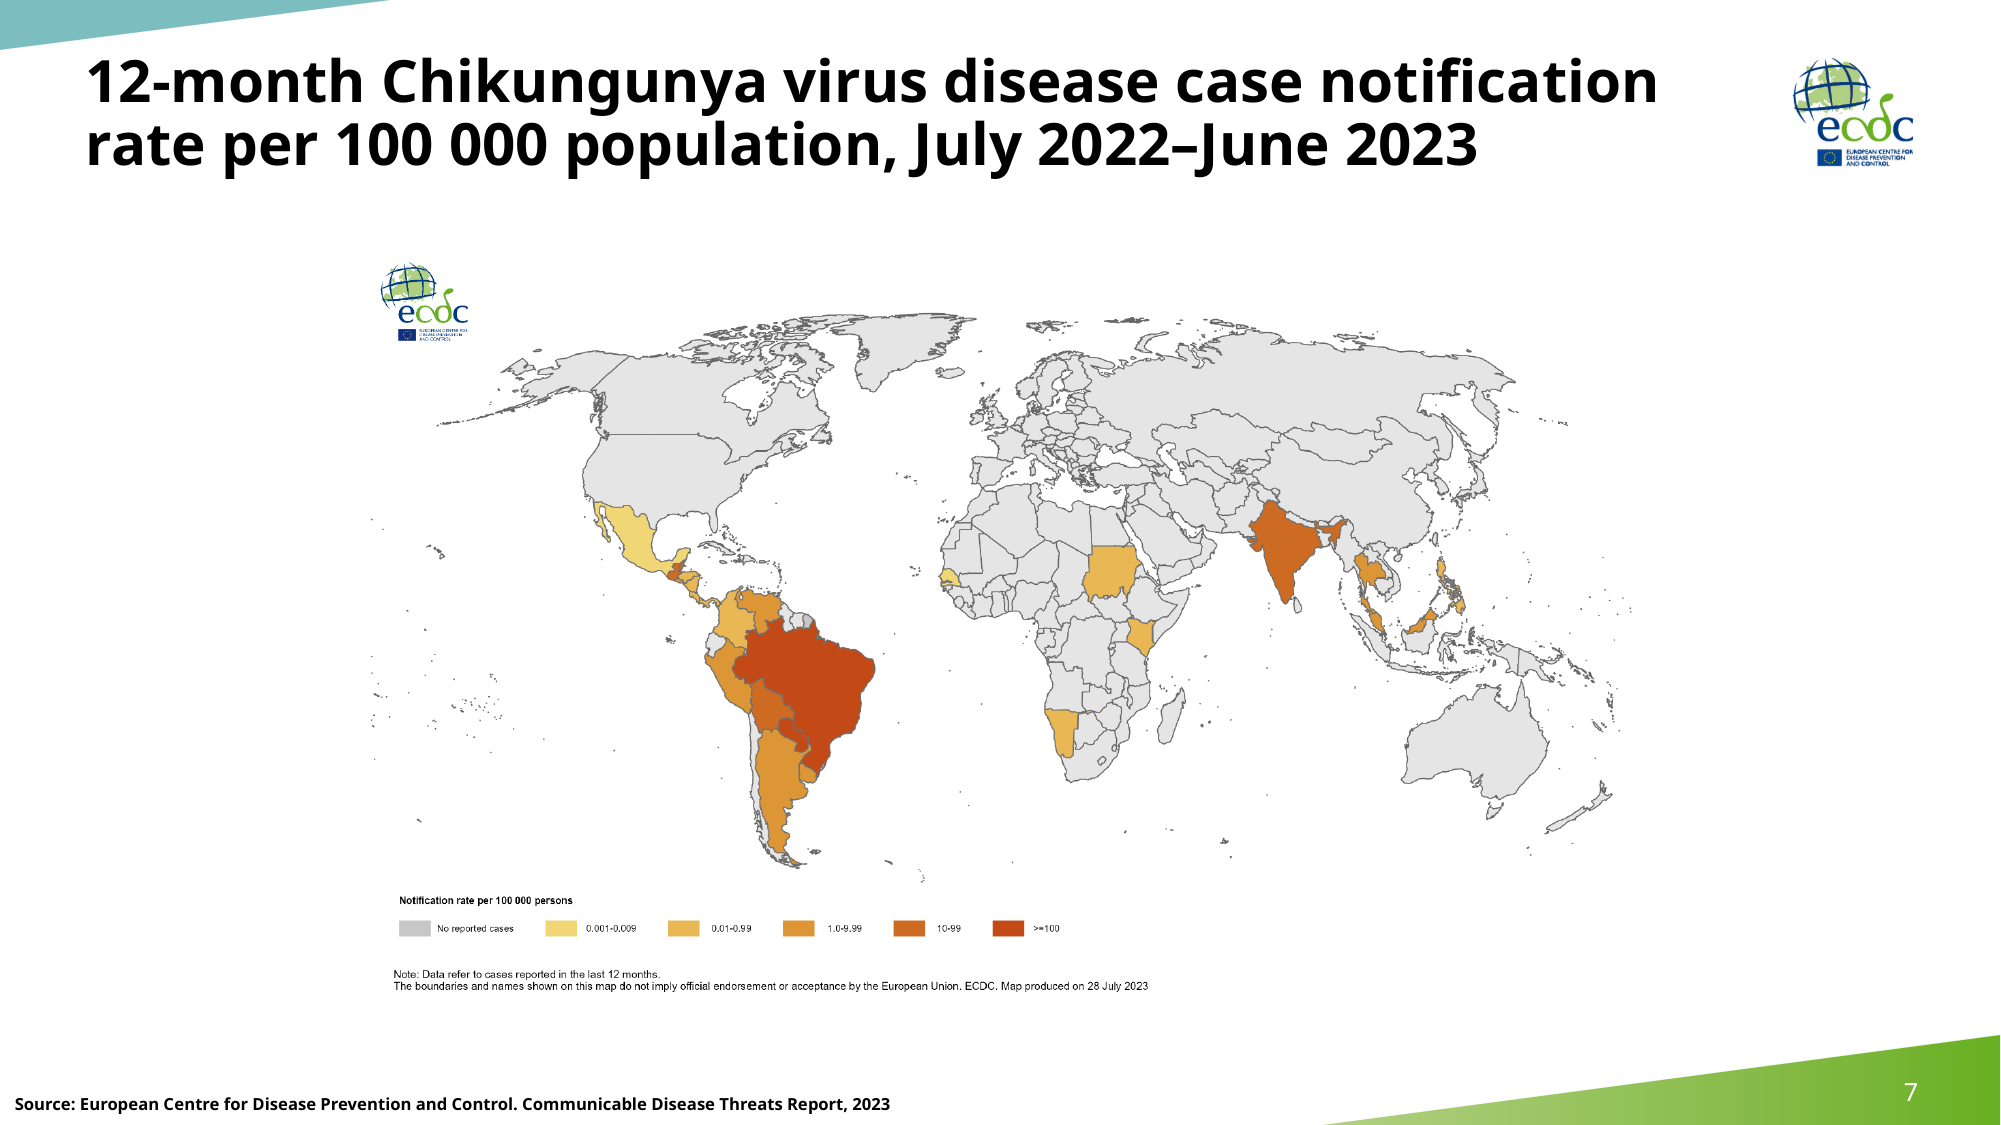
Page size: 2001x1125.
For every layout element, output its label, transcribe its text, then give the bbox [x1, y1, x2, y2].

title 12-month Chikungunya virus disease case notification rate per 100 000 population, July 2022–June 2023 [70, 36, 1770, 193]
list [368, 241, 1636, 1014]
picture [0, 0, 2001, 1125]
slide_number 7 [1483, 1062, 1934, 1123]
